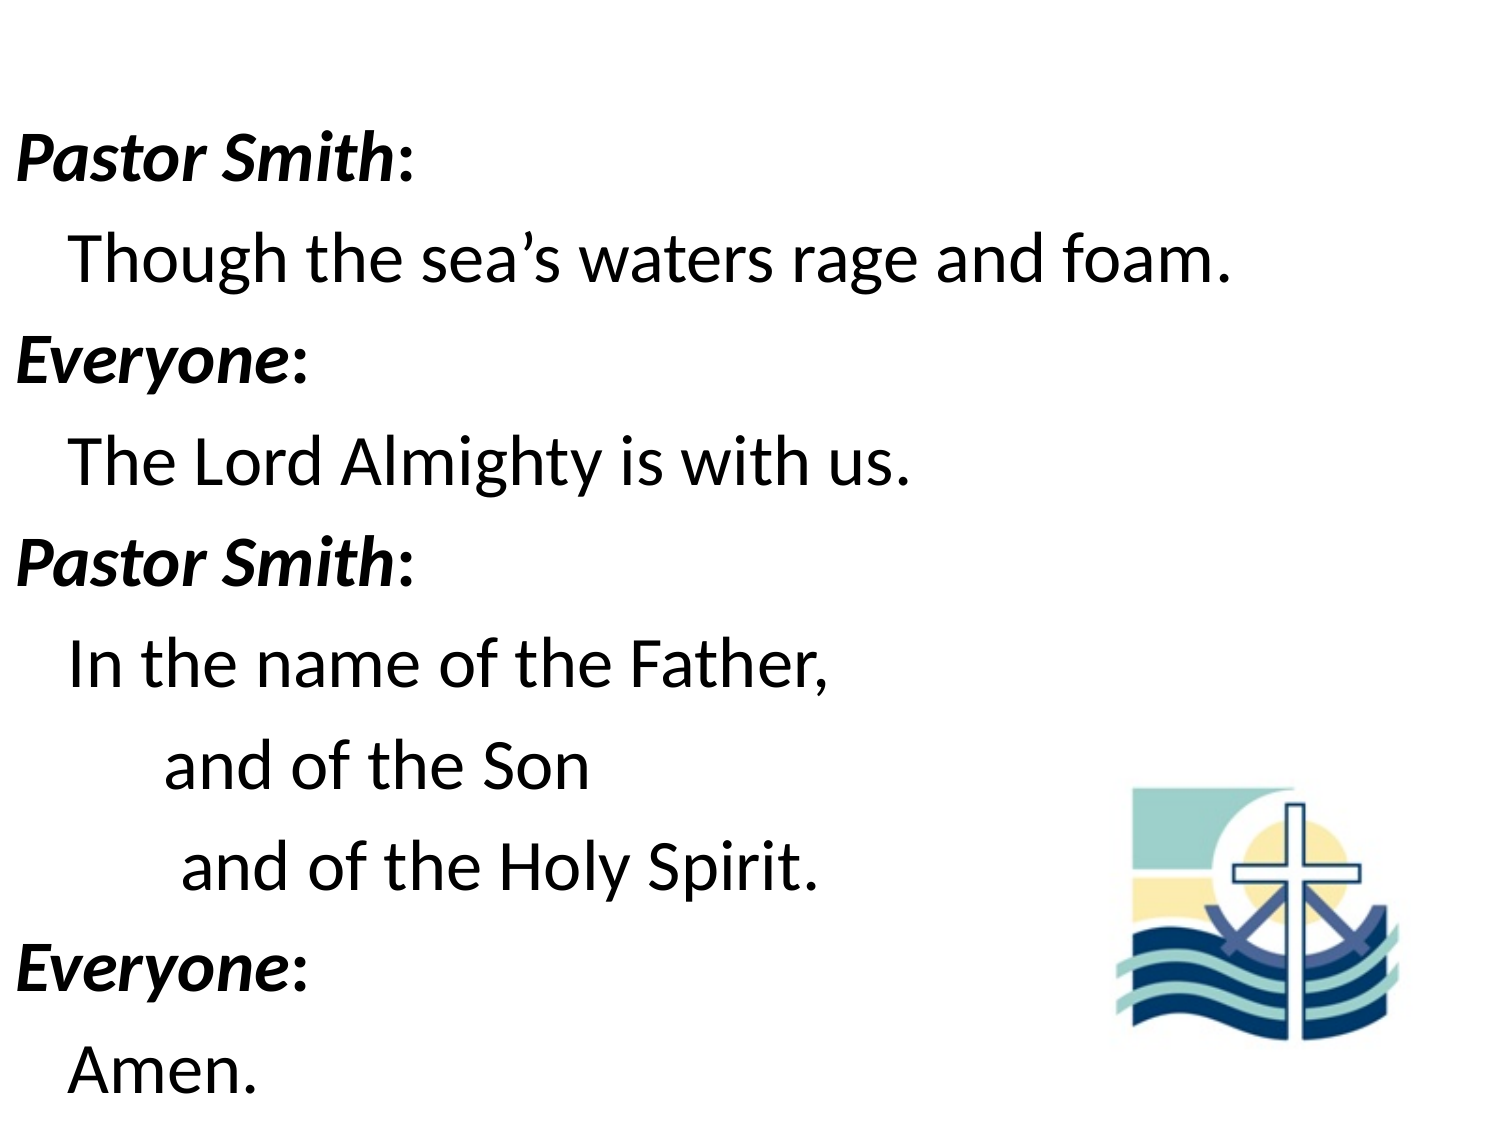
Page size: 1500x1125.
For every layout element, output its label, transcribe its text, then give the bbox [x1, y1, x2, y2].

list Pastor Smith: Though the sea’s waters rage and foam. Everyone: The Lord Almighty is with us. Pastor Smith: In the name of the Father, and of the Son and of the Holy Spirit. Everyone: Amen. [0, 0, 1500, 1125]
